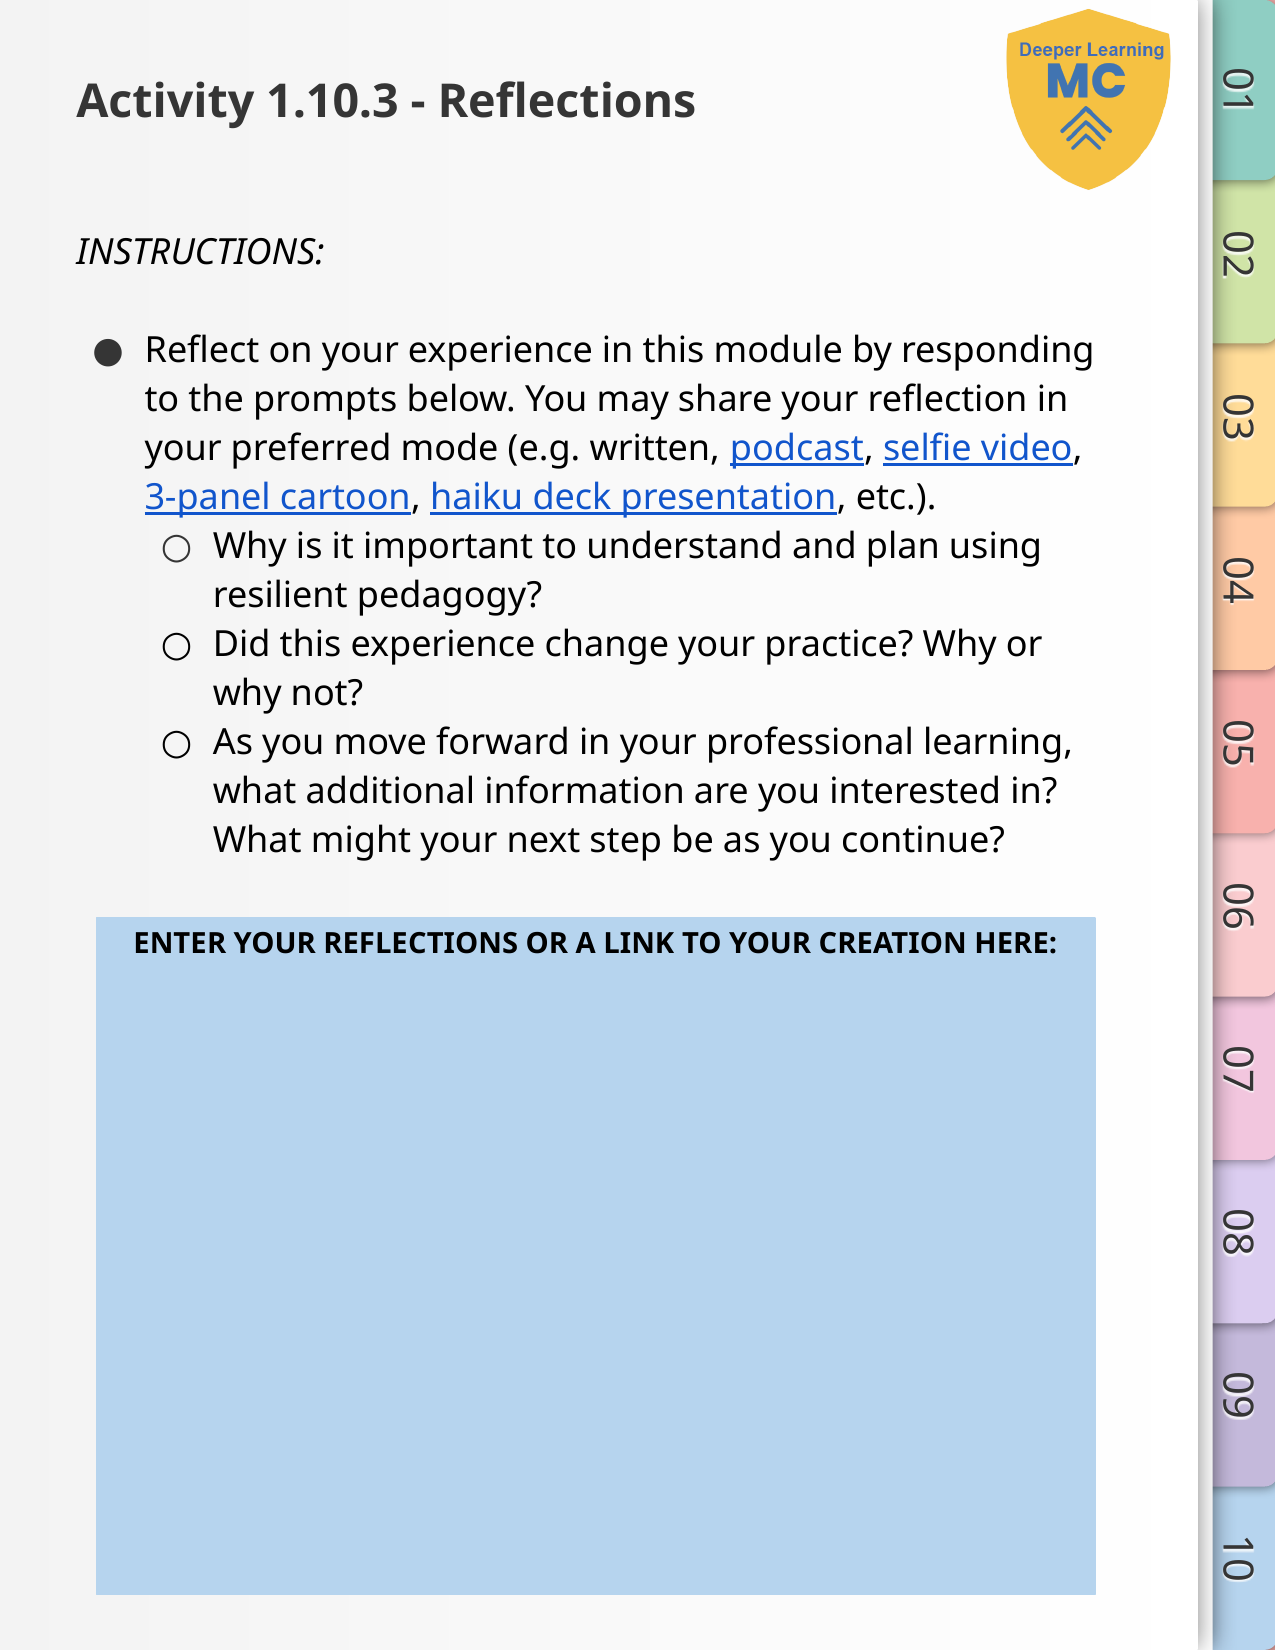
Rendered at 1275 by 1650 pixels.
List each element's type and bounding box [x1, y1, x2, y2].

title [61, 52, 993, 149]
text_box [1200, 3, 1275, 1650]
text_box [96, 917, 1095, 1650]
list [61, 210, 1131, 888]
picture [993, 5, 1184, 196]
